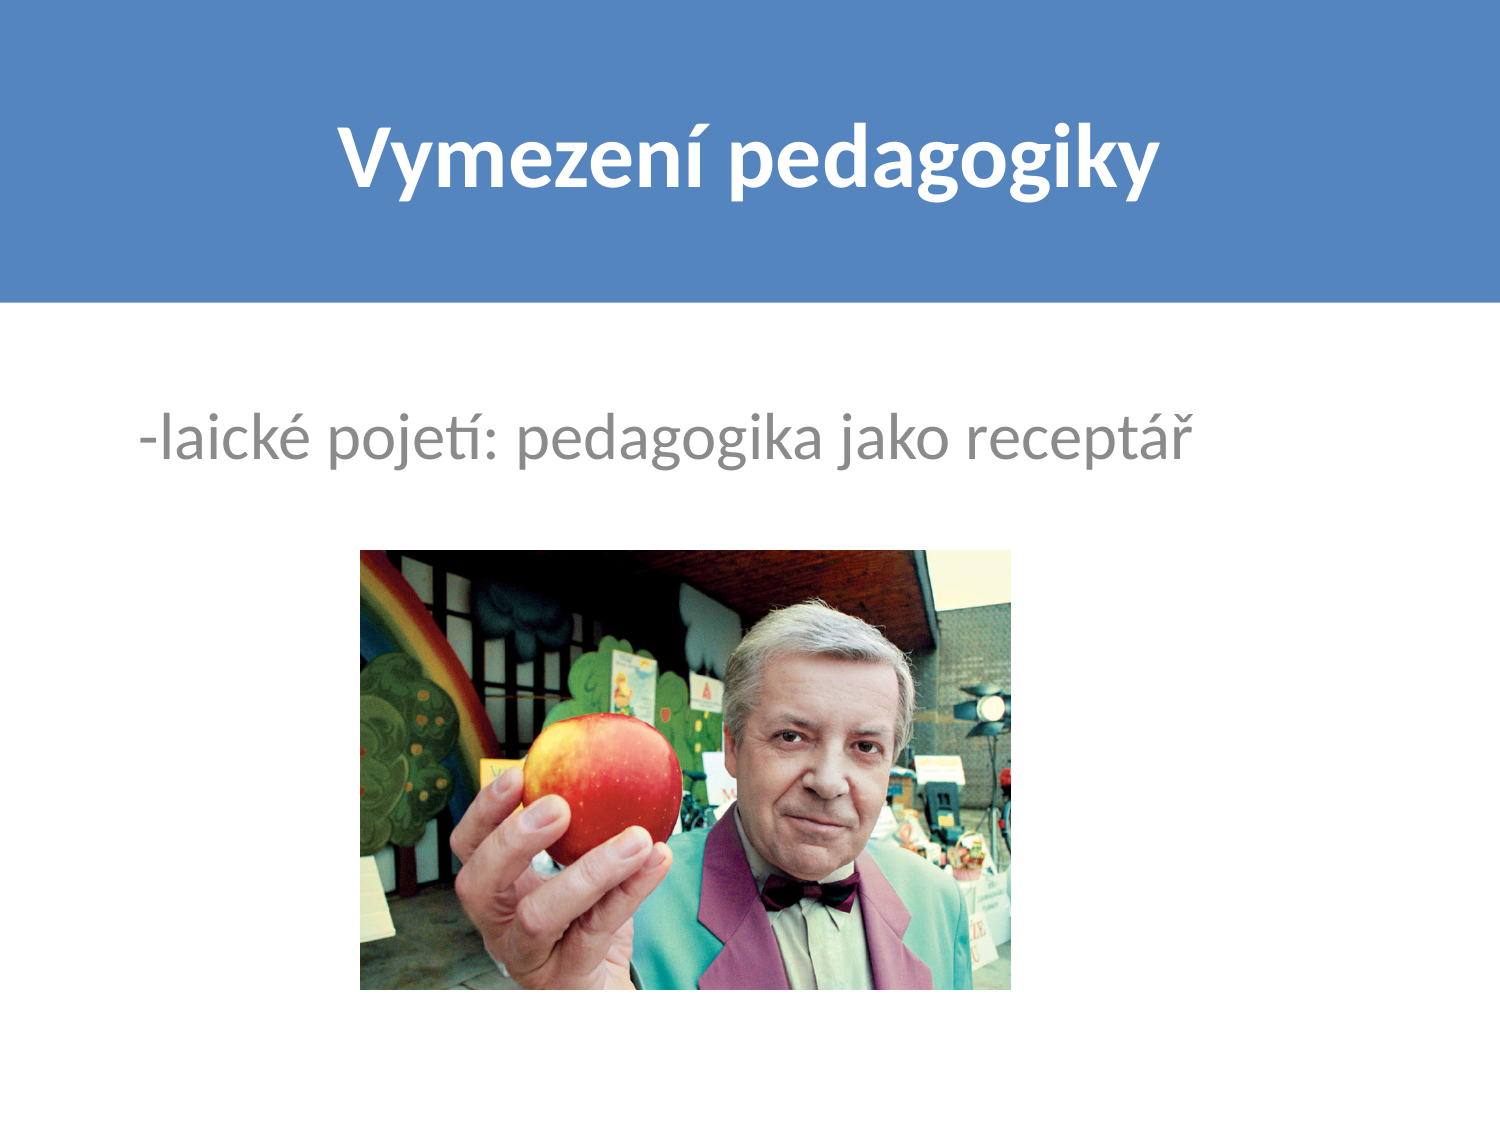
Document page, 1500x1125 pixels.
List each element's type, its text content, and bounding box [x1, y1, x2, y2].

picture [359, 550, 1011, 990]
title Vymezení pedagogiky [0, 0, 1500, 303]
subtitle -laické pojetí: pedagogika jako receptář [123, 385, 1287, 953]
